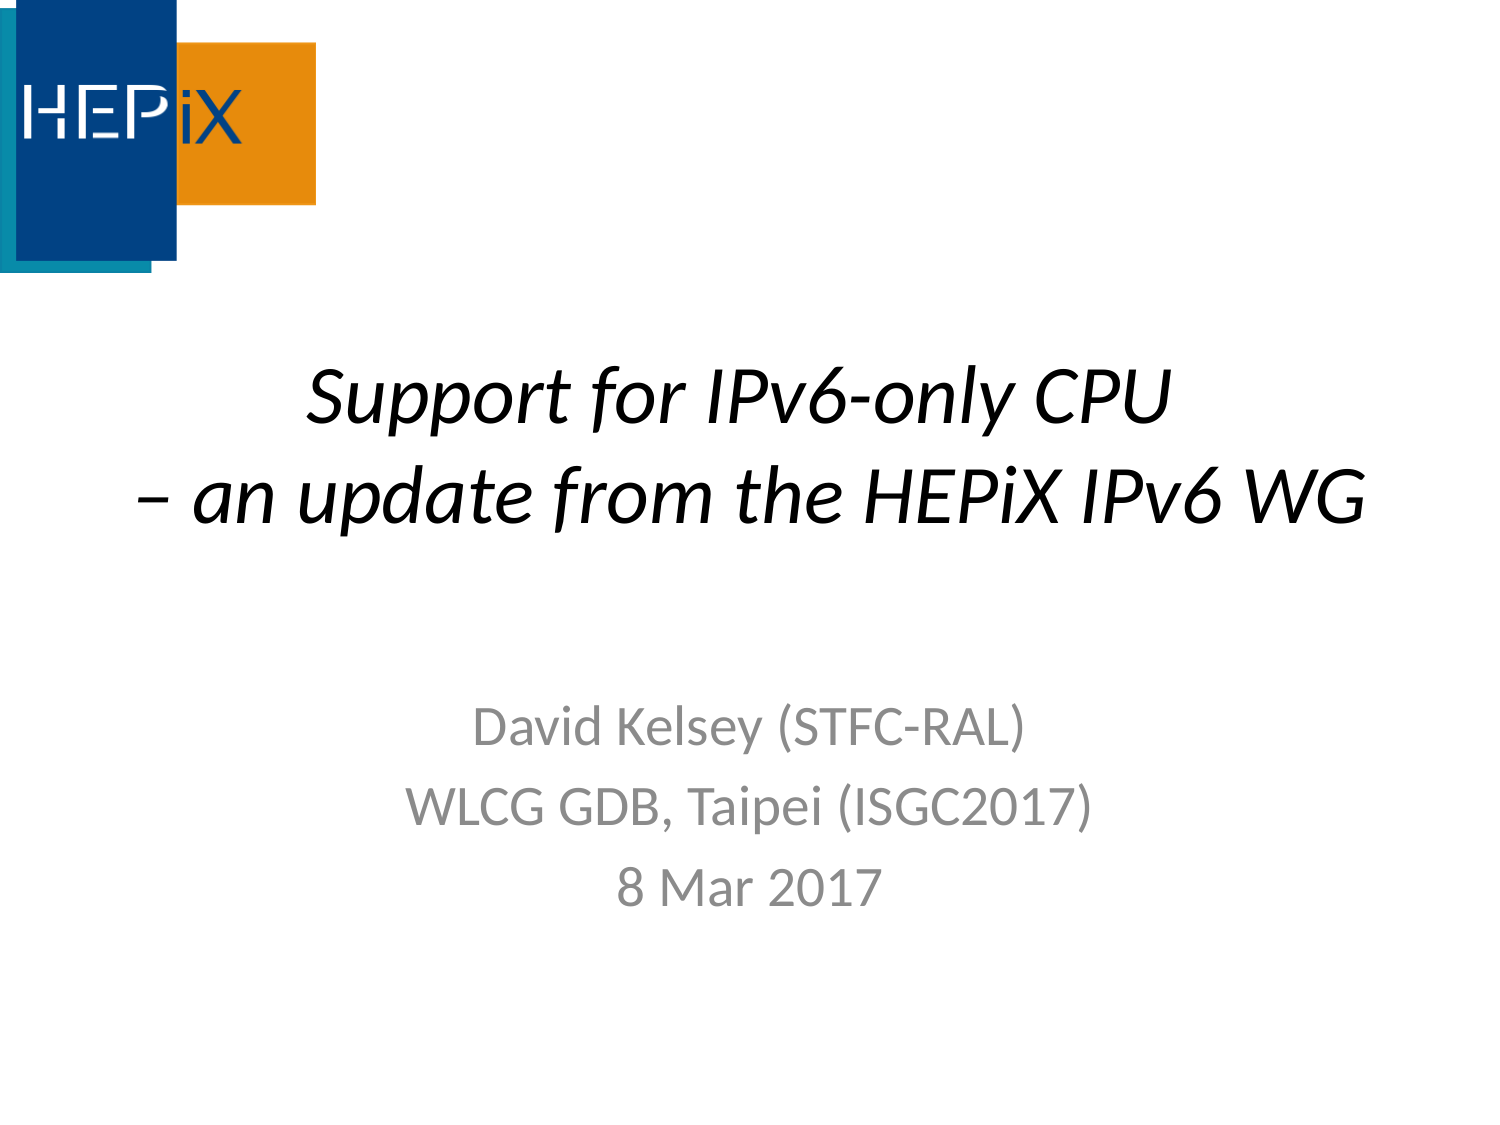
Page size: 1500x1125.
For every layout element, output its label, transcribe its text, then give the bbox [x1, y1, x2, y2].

title Support for IPv6-only CPU – an update from the HEPiX IPv6 WG [112, 290, 1388, 591]
picture [0, 0, 316, 274]
subtitle David Kelsey (STFC-RAL) WLCG GDB, Taipei (ISGC2017) 8 Mar 2017 [224, 680, 1276, 926]
